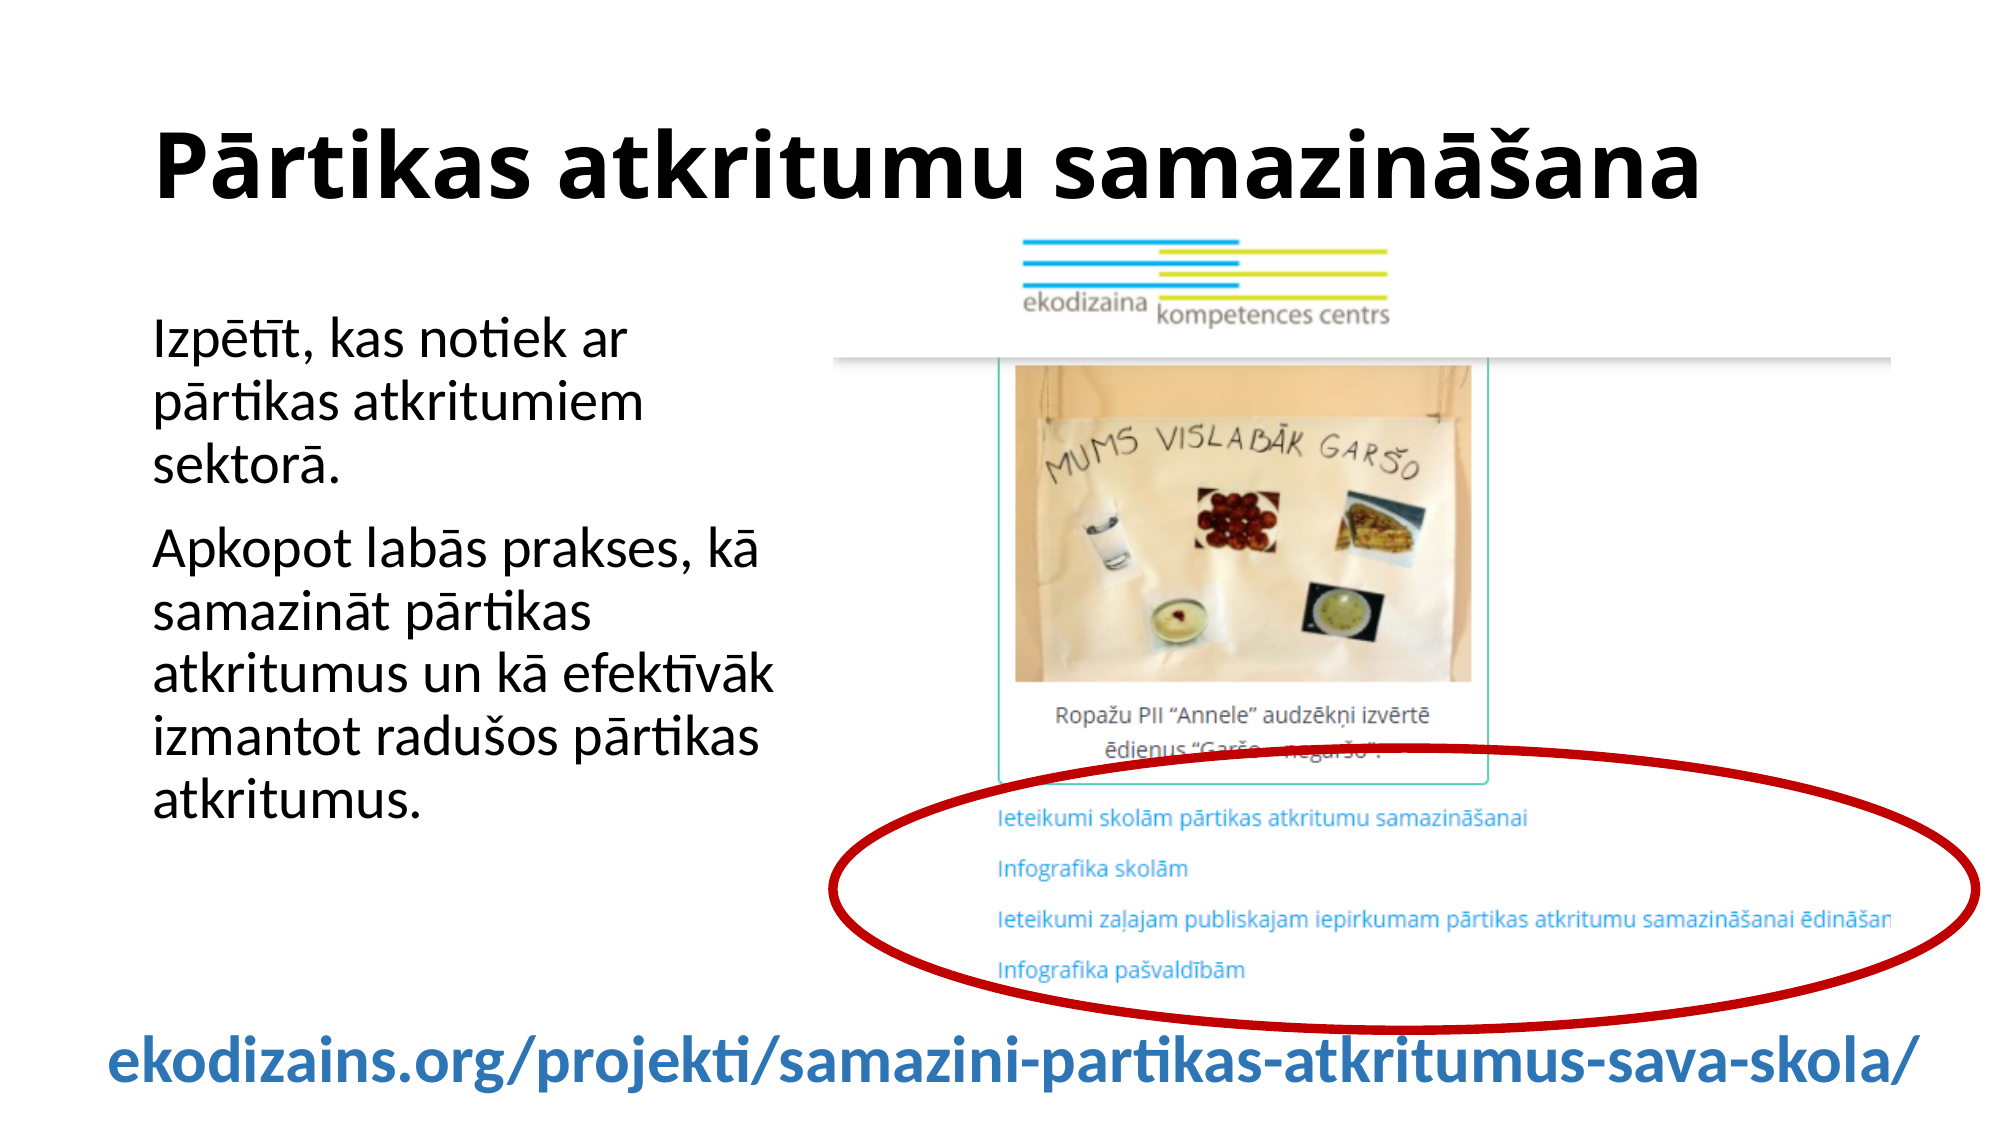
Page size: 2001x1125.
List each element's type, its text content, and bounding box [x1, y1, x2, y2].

text_box [1030, 997, 1778, 1008]
text_box ekodizains.org/projekti/samazini-partikas-atkritumus-sava-skola/ [92, 1008, 1938, 1104]
list Izpētīt, kas notiek ar pārtikas atkritumiem sektorā. Apkopot labās prakses, kā samazināt pārtikas atkritumus un kā efektīvāk izmantot radušos pārtikas atkritumus. [137, 299, 802, 1008]
picture [832, 230, 1891, 997]
text_box [1891, 814, 1977, 965]
title Pārtikas atkritumu samazināšana [137, 59, 1863, 278]
